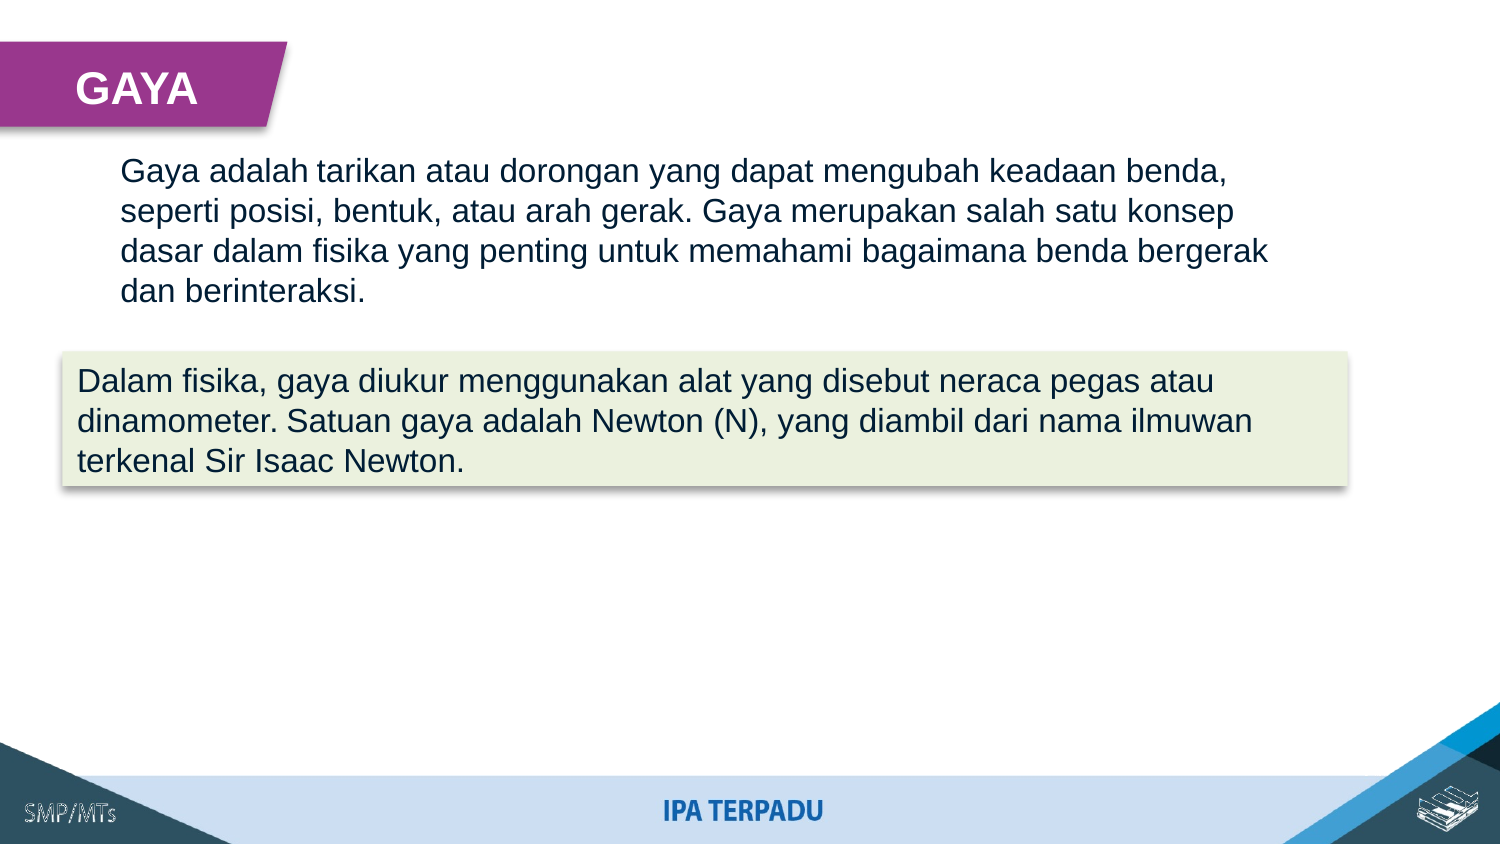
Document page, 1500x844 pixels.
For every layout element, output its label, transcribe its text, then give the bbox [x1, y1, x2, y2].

text_box [0, 39, 290, 129]
text_box GAYA [60, 51, 388, 122]
text_box [48, 127, 1440, 349]
picture [0, 702, 1500, 844]
text_box Dalam fisika, gaya diukur menggunakan alat yang disebut neraca pegas atau dinamometer. Satuan gaya adalah Newton (N), yang diambil dari nama ilmuwan terkenal Sir Isaac Newton. [62, 351, 1348, 486]
text_box Gaya adalah tarikan atau dorongan yang dapat mengubah keadaan benda, seperti posisi, bentuk, atau arah gerak. Gaya merupakan salah satu konsep dasar dalam fisika yang penting untuk memahami bagaimana benda bergerak dan berinteraksi. [105, 141, 1313, 317]
